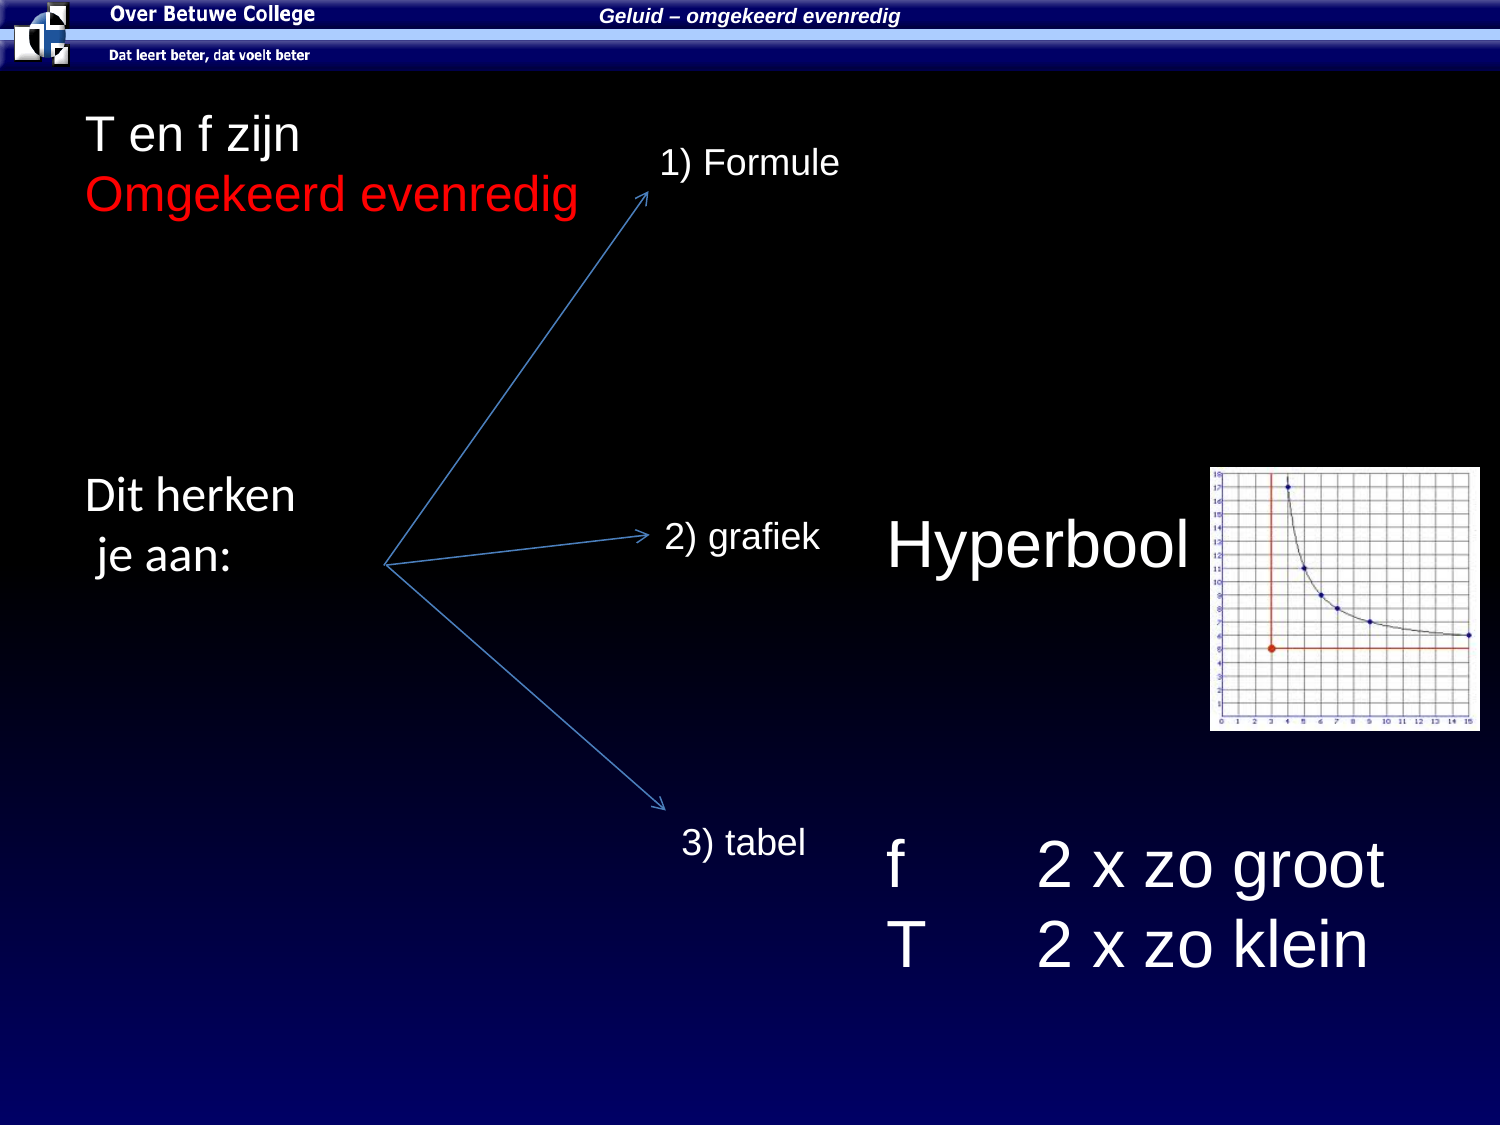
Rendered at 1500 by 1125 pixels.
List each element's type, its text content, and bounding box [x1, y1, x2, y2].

text_box T en f zijn Omgekeerd evenredig Dit herken je aan: [70, 93, 727, 664]
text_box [385, 564, 667, 811]
text_box 1) Formule [644, 130, 856, 191]
text_box 2) grafiek [653, 504, 836, 565]
picture [0, 0, 1500, 71]
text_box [385, 534, 649, 566]
text_box 3) tabel [666, 810, 822, 871]
picture [1210, 467, 1480, 732]
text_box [383, 190, 649, 535]
